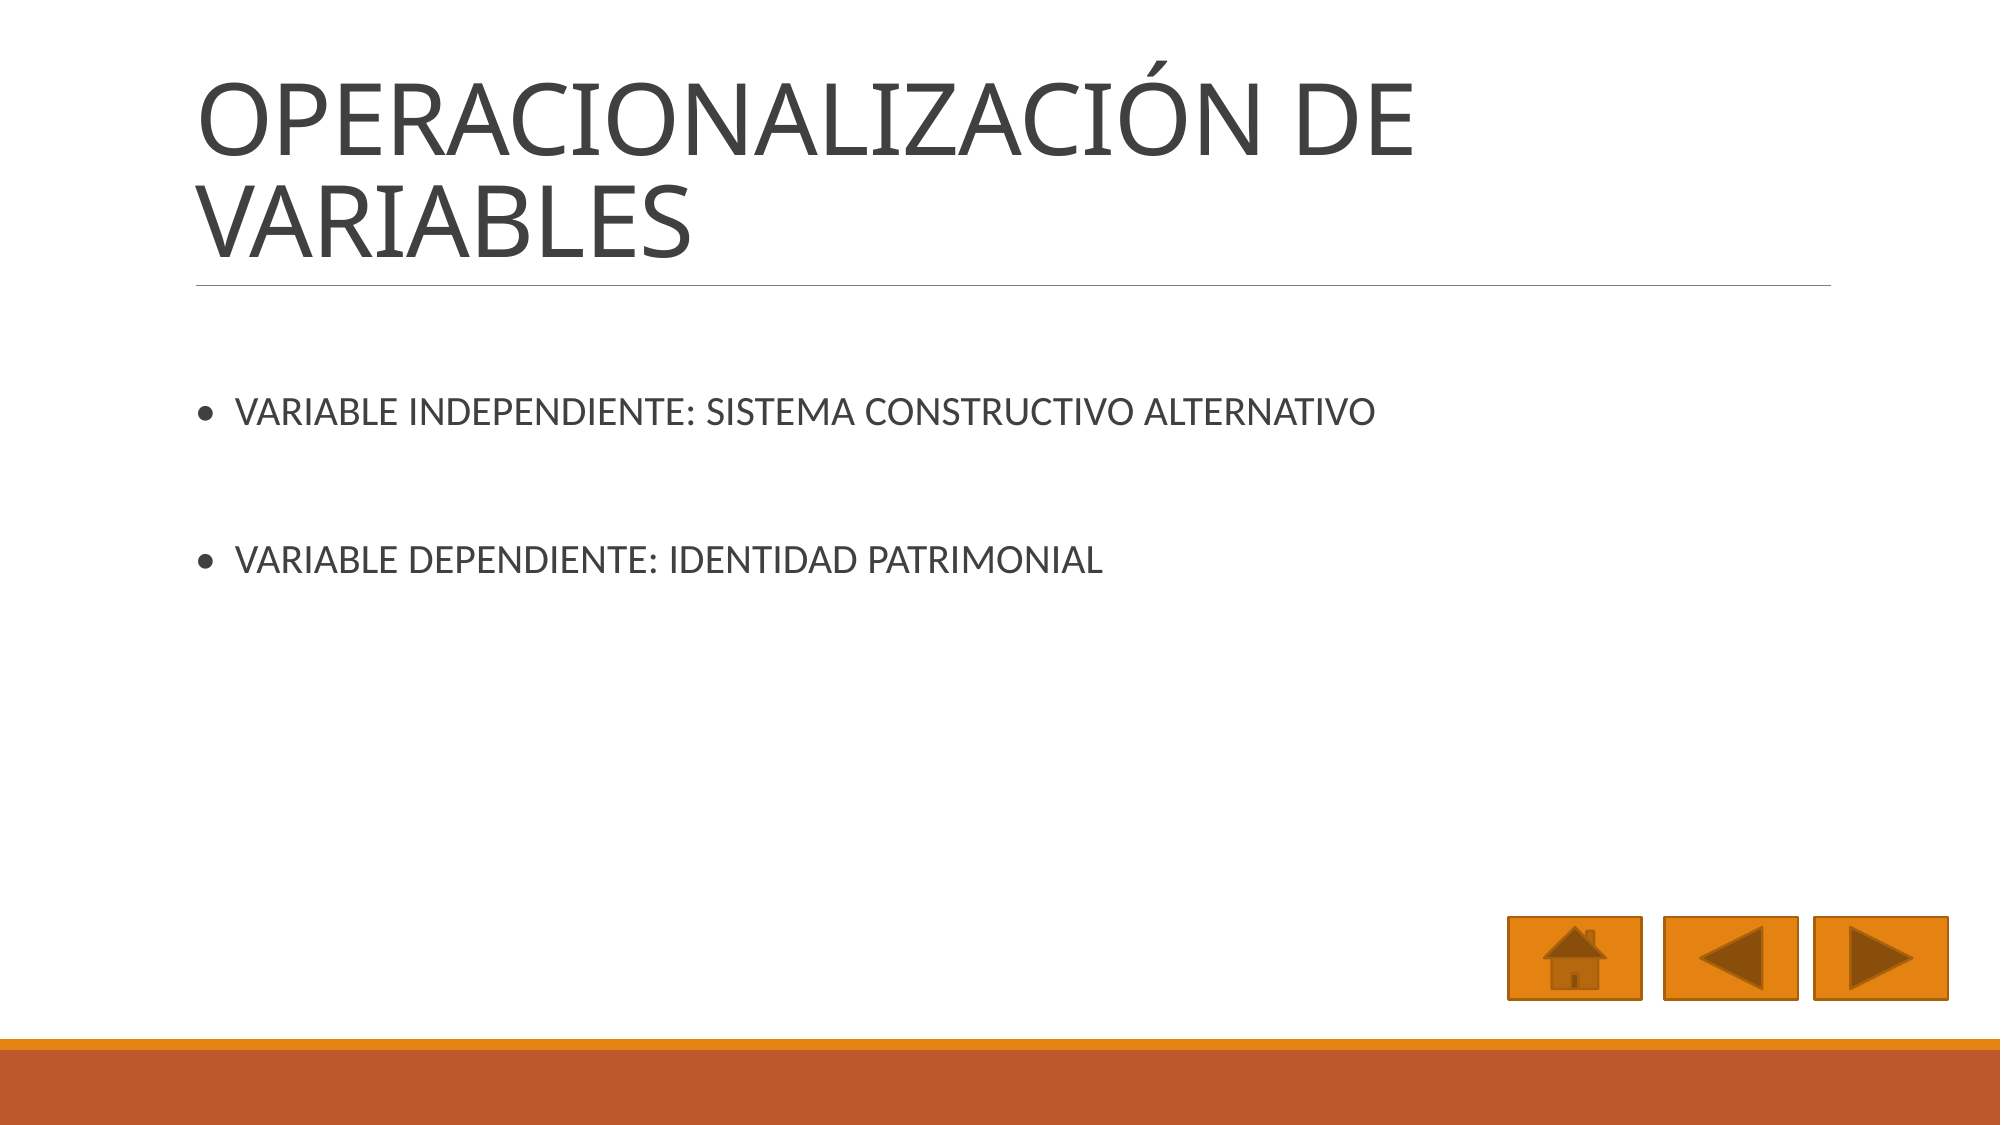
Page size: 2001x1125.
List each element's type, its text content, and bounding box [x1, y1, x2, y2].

title OPERACIONALIZACIÓN DE VARIABLES [180, 47, 1830, 285]
text_box [1813, 916, 1949, 1001]
text_box [1507, 916, 1643, 1001]
text_box [1663, 916, 1799, 1001]
list • VARIABLE INDEPENDIENTE: SISTEMA CONSTRUCTIVO ALTERNATIVO • VARIABLE DEPENDIENTE: IDENTIDAD PATRIMONIAL [180, 302, 1830, 898]
